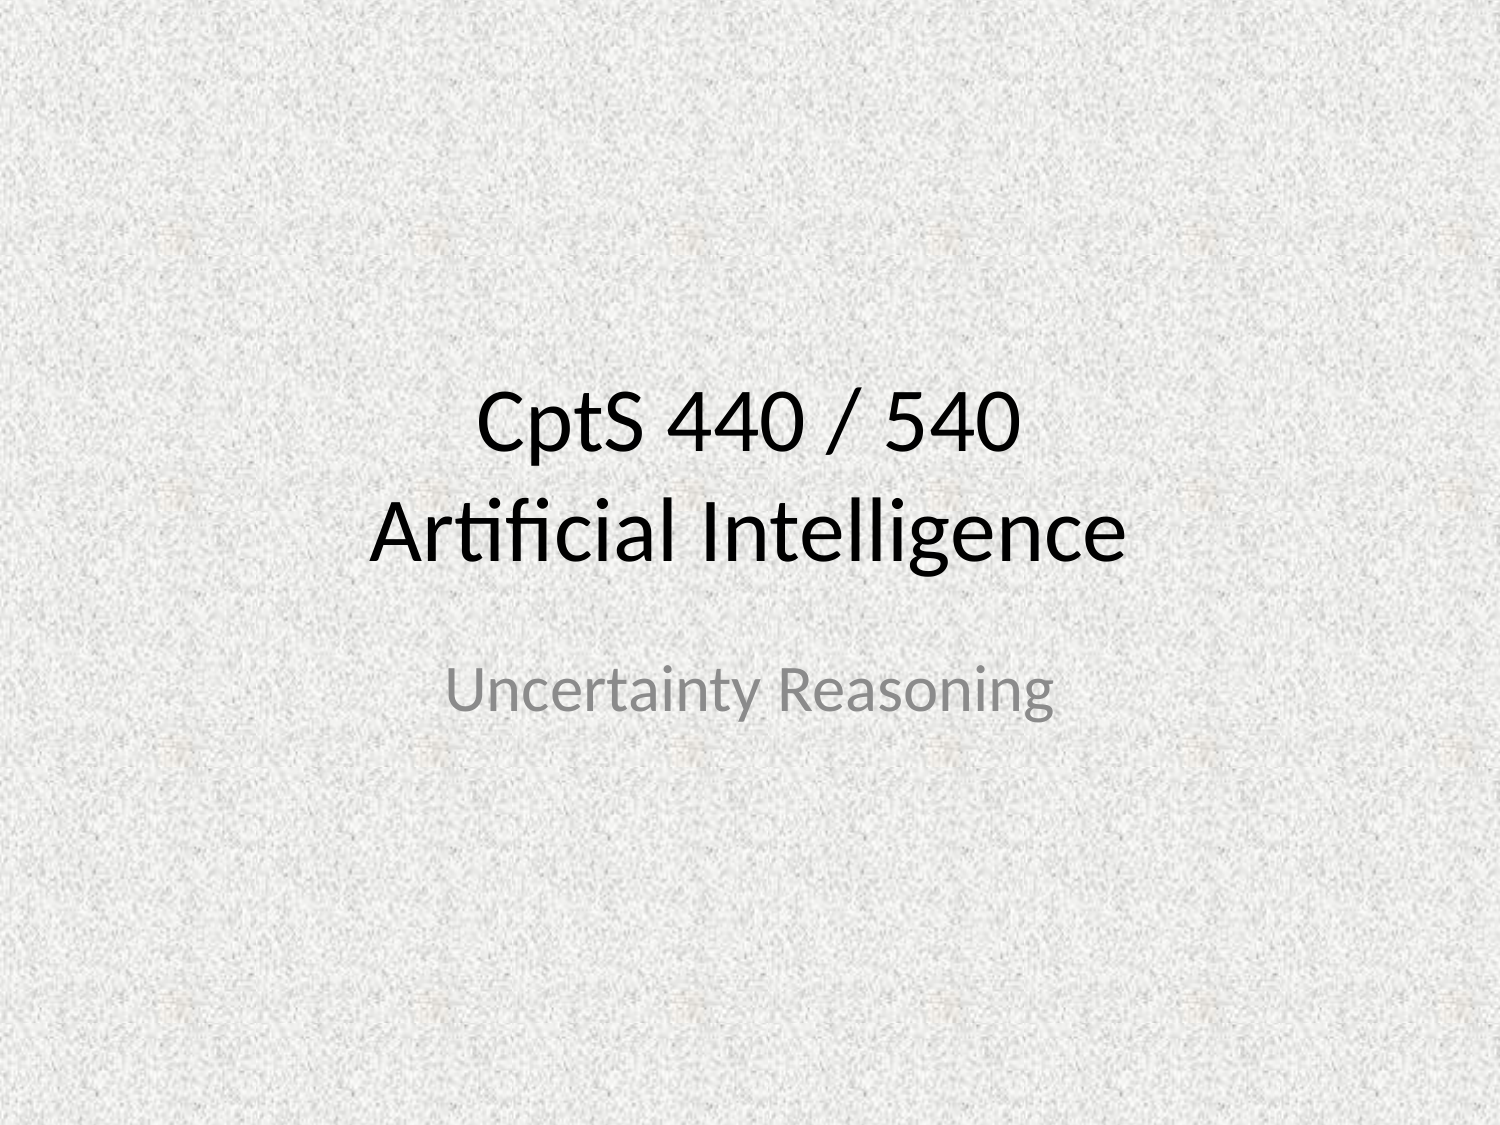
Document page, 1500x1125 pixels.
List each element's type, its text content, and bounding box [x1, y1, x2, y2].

picture [0, 0, 1500, 1125]
title CptS 440 / 540 Artificial Intelligence [112, 349, 1388, 591]
subtitle Uncertainty Reasoning [225, 637, 1275, 925]
